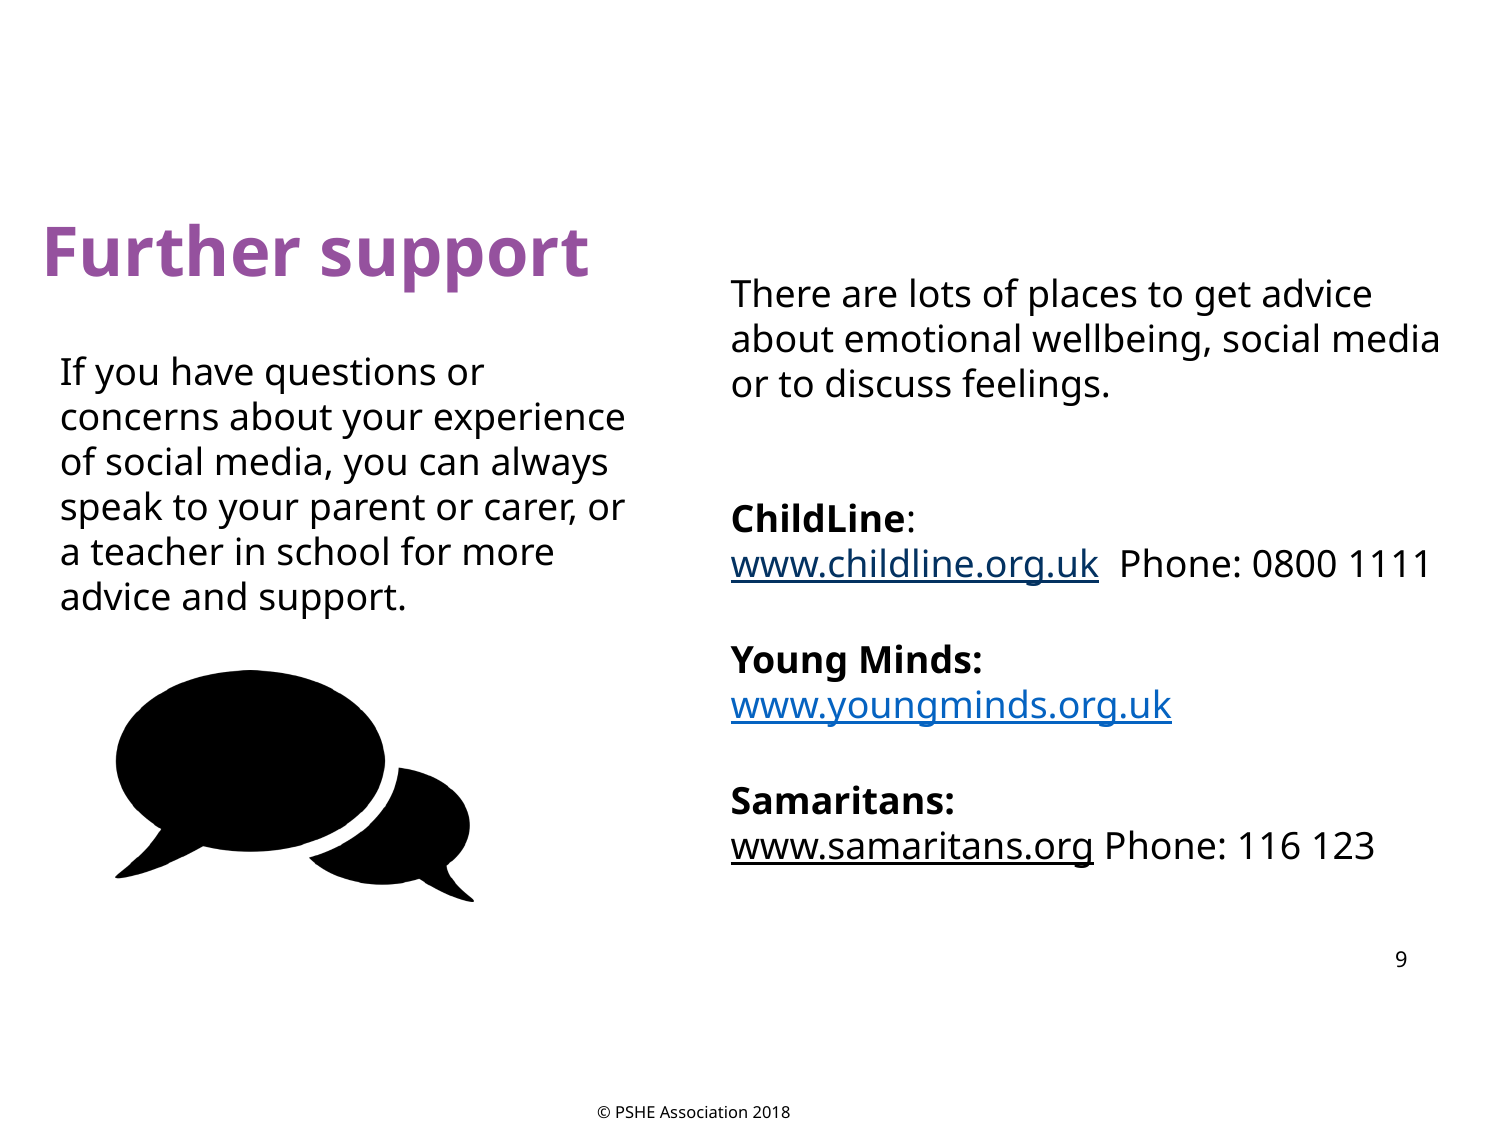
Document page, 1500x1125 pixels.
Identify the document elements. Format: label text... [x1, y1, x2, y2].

picture [115, 670, 474, 902]
text_box Further support [26, 199, 1345, 297]
footer © PSHE Association 2018 [0, 1079, 1500, 1125]
text_box There are lots of places to get advice about emotional wellbeing, social media or to discuss feelings. ChildLine: www.childline.org.uk Phone: 0800 1111 Young Minds: www.youngminds.org.uk Samaritans: www.samaritans.org Phone: 116 123 [715, 262, 1460, 926]
slide_number 9 [1380, 937, 1460, 983]
text_box If you have questions or concerns about your experience of social media, you can always speak to your parent or carer, or a teacher in school for more advice and support. [45, 340, 650, 659]
